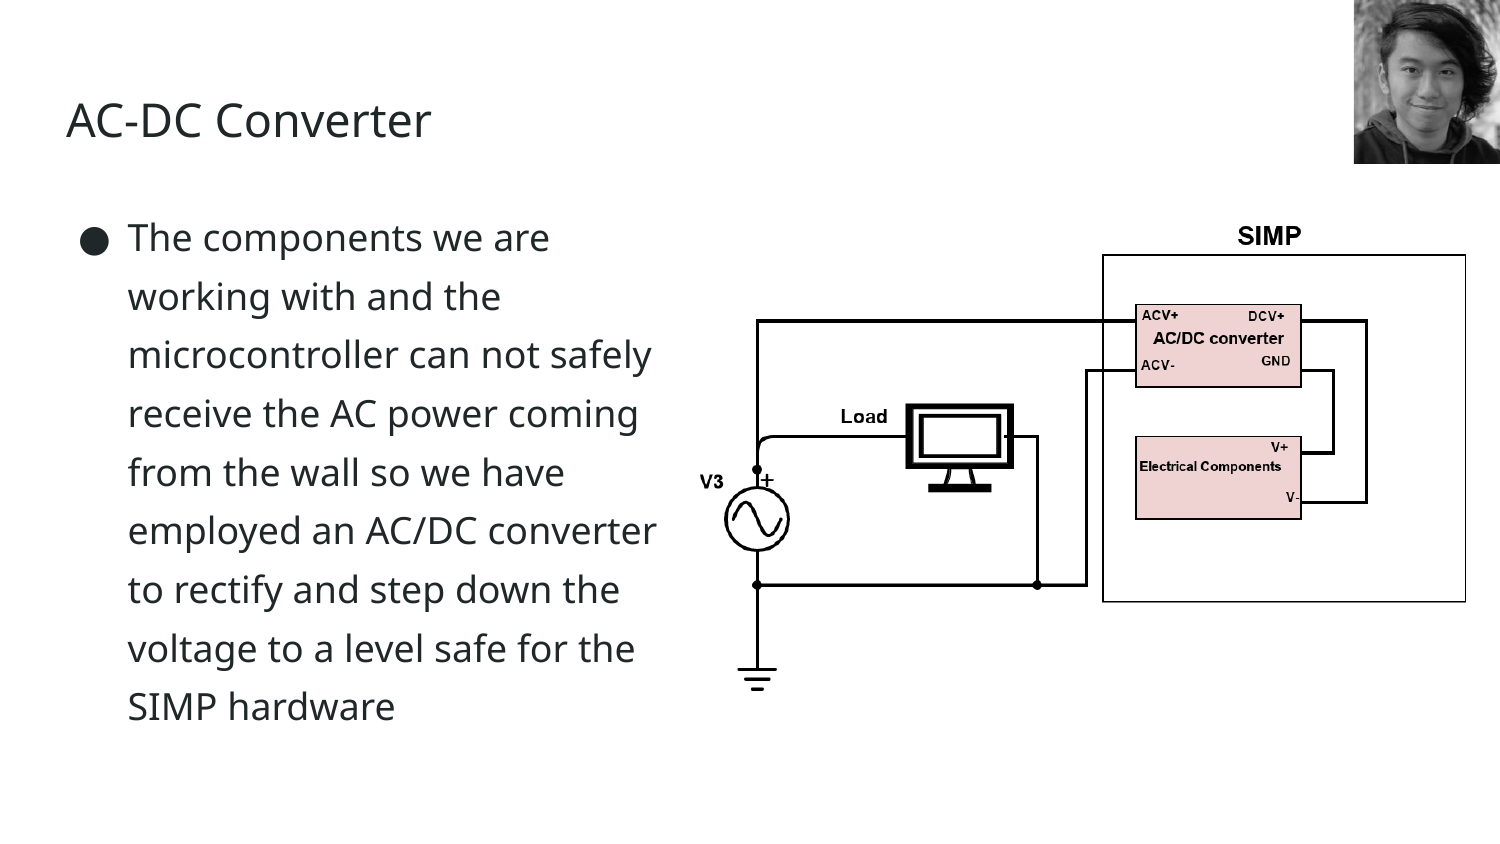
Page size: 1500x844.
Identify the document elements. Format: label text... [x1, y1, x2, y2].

picture [1353, 0, 1500, 164]
picture [672, 191, 1476, 706]
title AC-DC Converter [51, 72, 1349, 167]
list The components we are working with and the microcontroller can not safely receive the AC power coming from the wall so we have employed an AC/DC converter to rectify and step down the voltage to a level safe for the SIMP hardware [51, 189, 709, 750]
